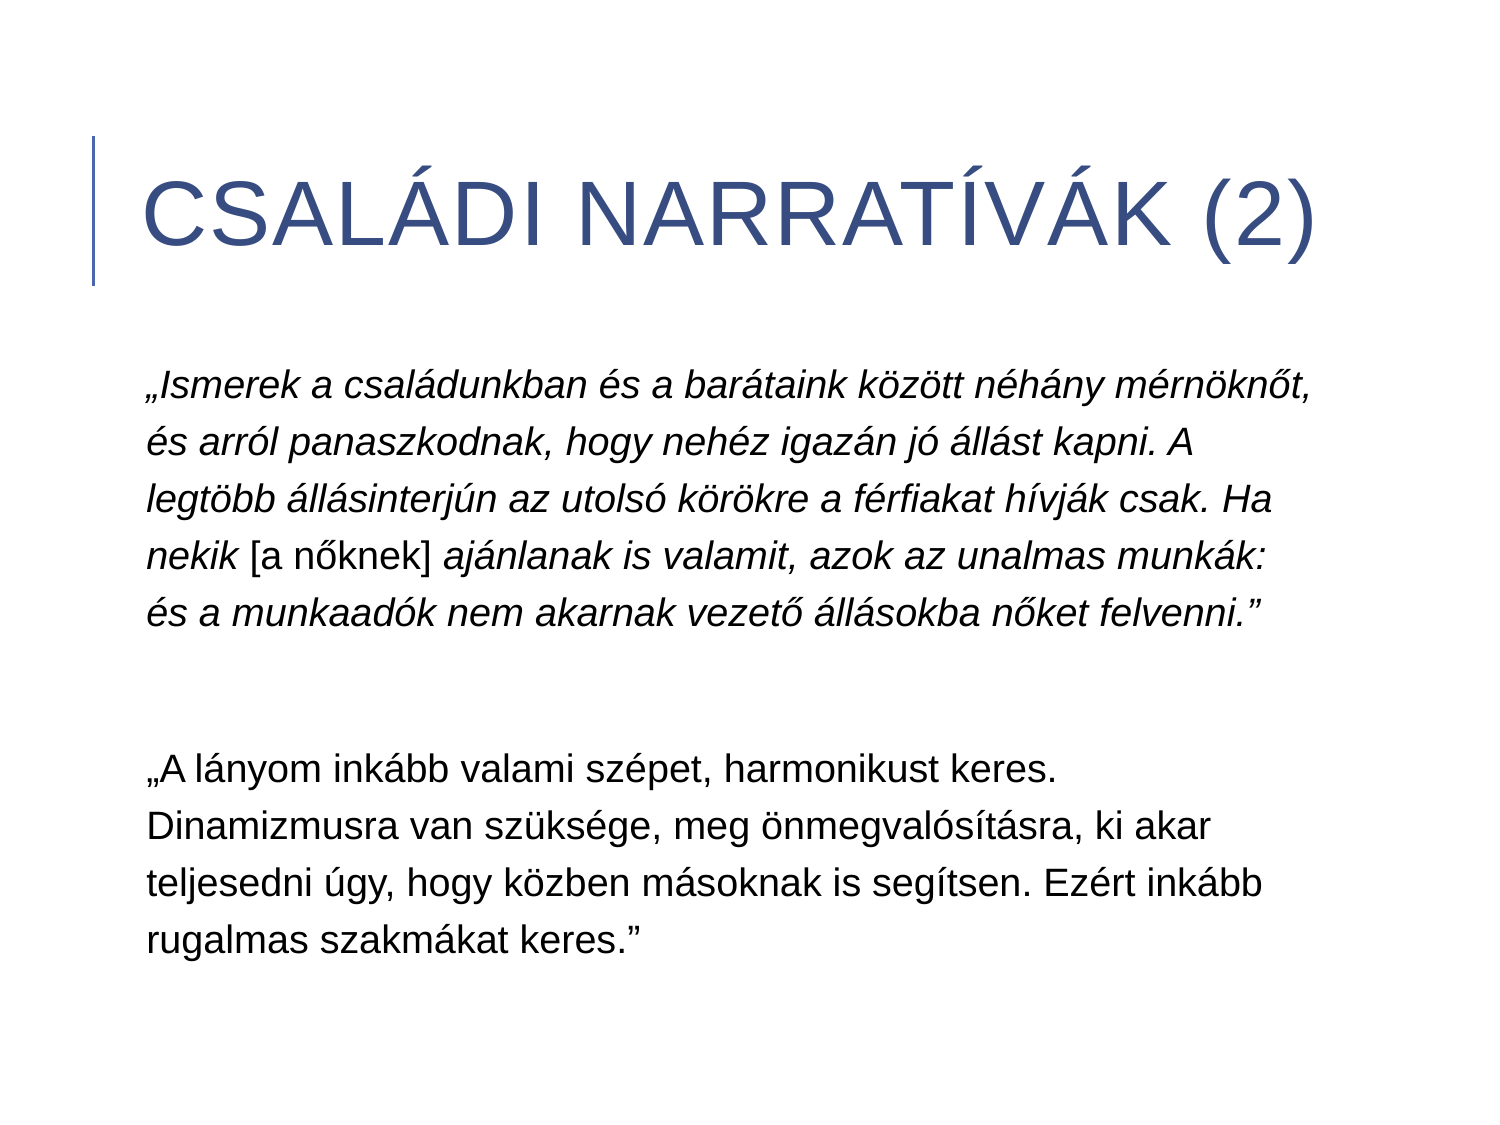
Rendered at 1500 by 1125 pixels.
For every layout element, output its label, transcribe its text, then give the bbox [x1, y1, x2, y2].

list „Ismerek a családunkban és a barátaink között néhány mérnöknőt, és arról panaszkodnak, hogy nehéz igazán jó állást kapni. A legtöbb állásinterjún az utolsó körökre a férfiakat hívják csak. Ha nekik [a nőknek] ajánlanak is valamit, azok az unalmas munkák: és a munkaadók nem akarnak vezető állásokba nőket felvenni.” „A lányom inkább valami szépet, harmonikust keres. Dinamizmusra van szüksége, meg önmegvalósításra, ki akar teljesedni úgy, hogy közben másoknak is segítsen. Ezért inkább rugalmas szakmákat keres.” [126, 341, 1322, 1035]
title Családi Narratívák (2) [126, 96, 1396, 342]
